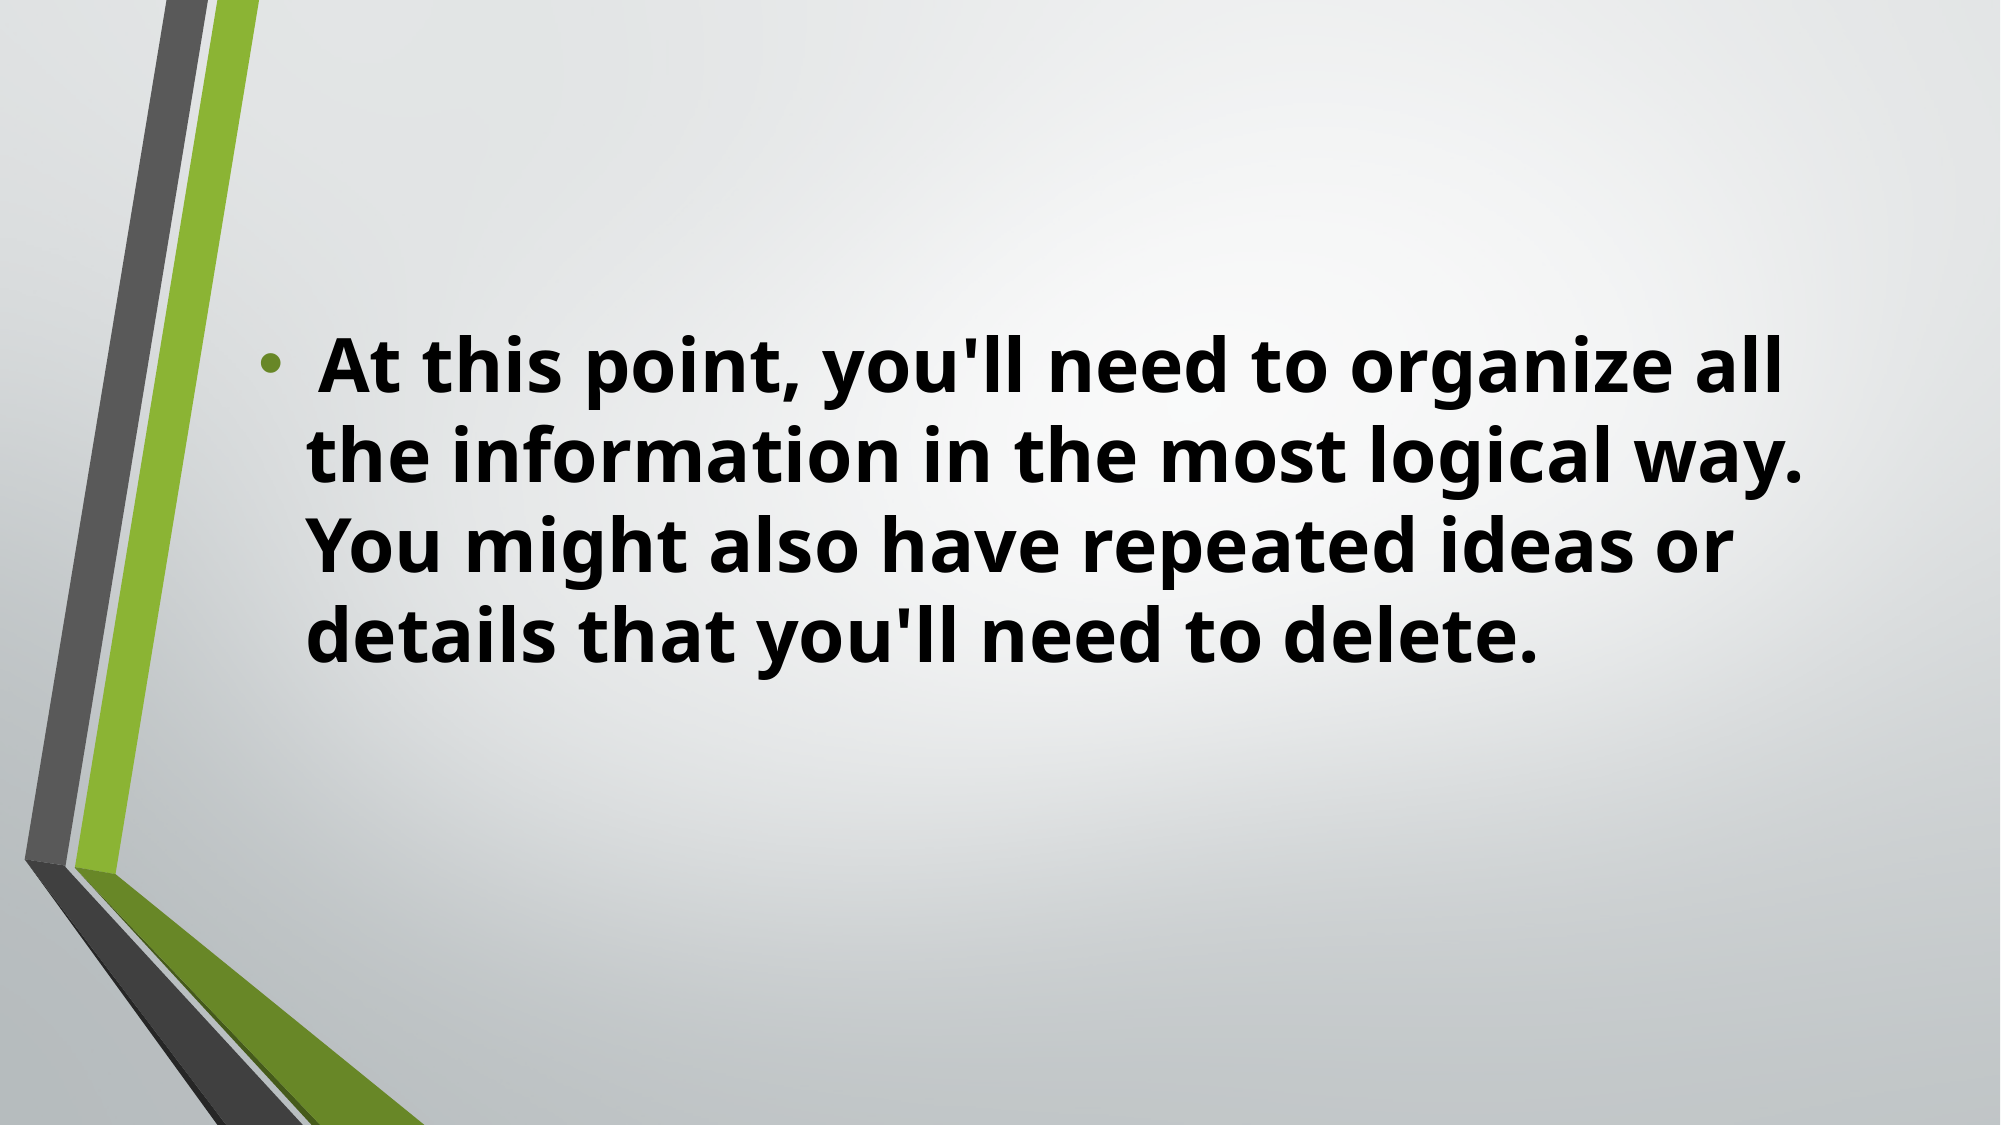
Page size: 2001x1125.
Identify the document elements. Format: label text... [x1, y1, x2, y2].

list At this point, you'll need to organize all the information in the most logical way. You might also have repeated ideas or details that you'll need to delete. [243, 44, 1887, 950]
